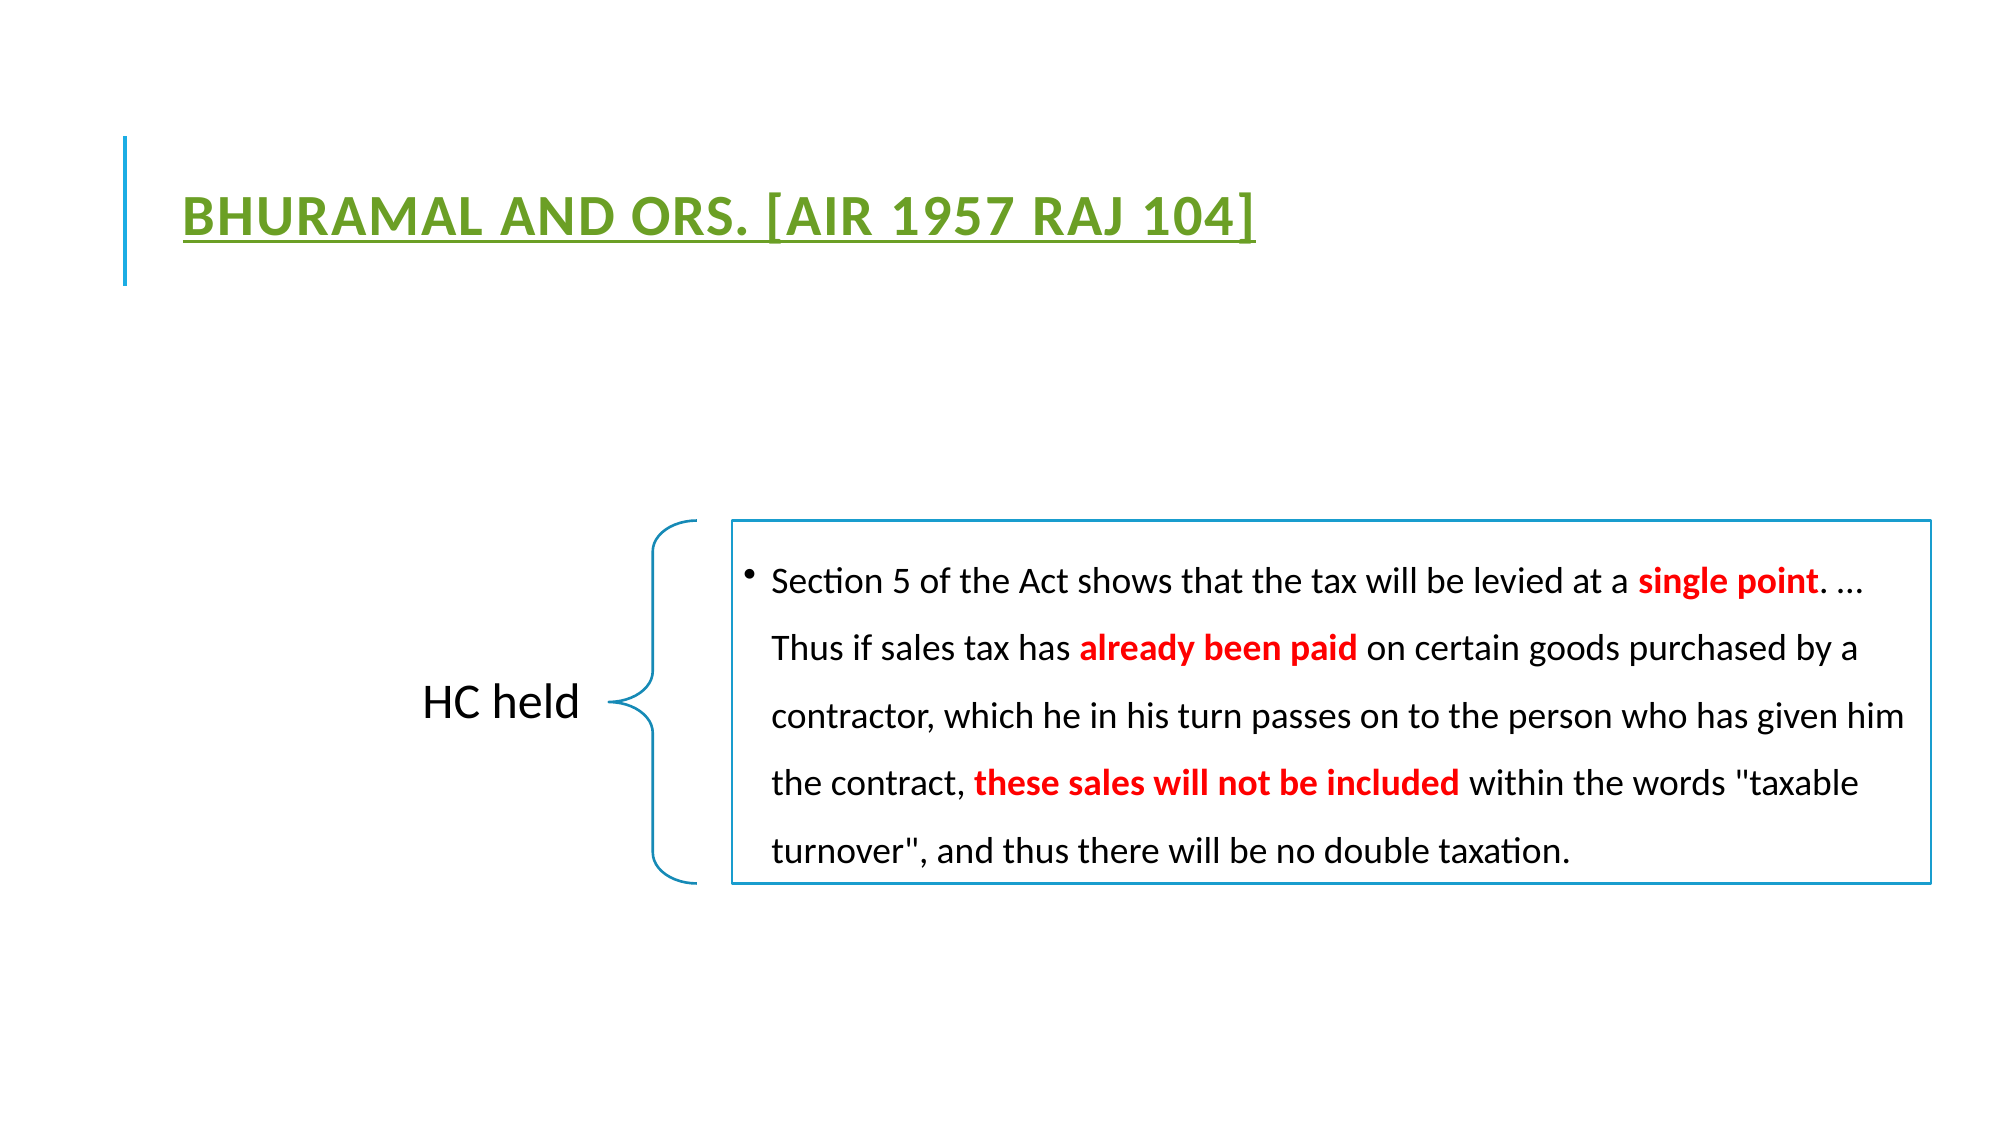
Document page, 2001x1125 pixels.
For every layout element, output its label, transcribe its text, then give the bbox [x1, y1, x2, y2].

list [167, 374, 1932, 1030]
title Bhuramal And Ors. [AIR 1957 Raj 104] [168, 96, 1763, 342]
